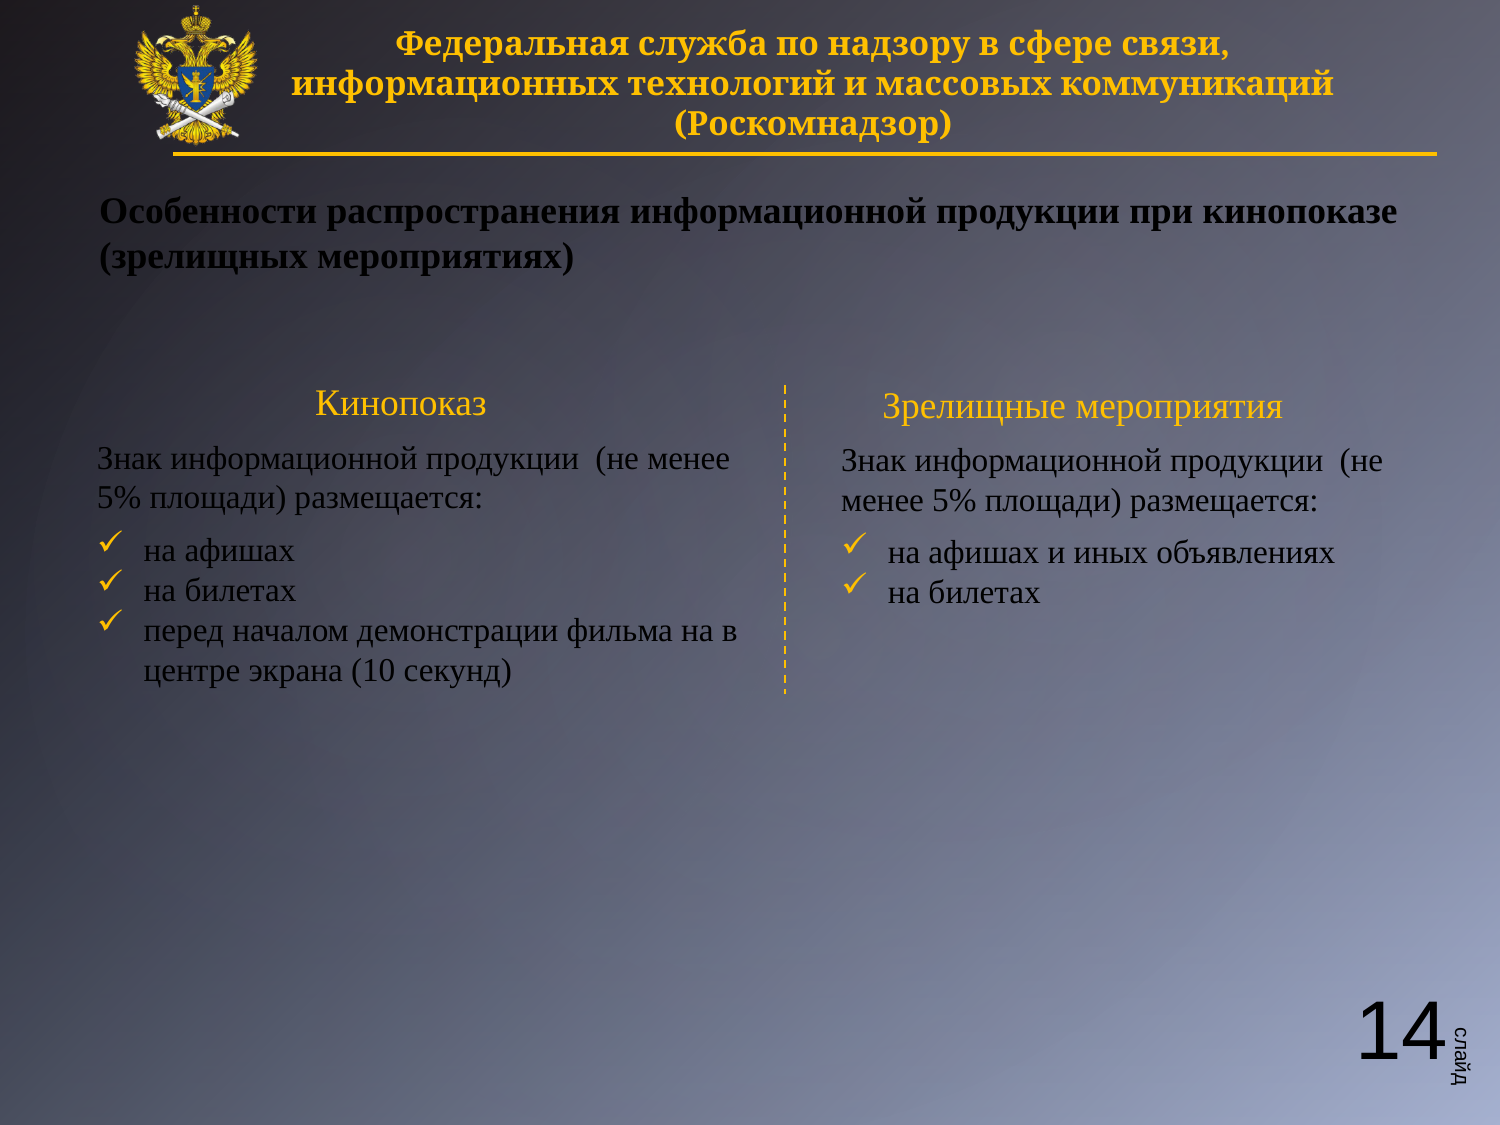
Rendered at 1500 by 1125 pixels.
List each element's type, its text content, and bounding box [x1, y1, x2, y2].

text_box Федеральная служба по надзору в сфере связи, информационных технологий и массовых коммуникаций (Роскомнадзор) [292, 31, 1397, 133]
picture [111, 0, 282, 152]
text_box слайд [1443, 992, 1482, 1106]
text_box Особенности распространения информационной продукции при кинопоказе (зрелищных мероприятиях) [84, 178, 1414, 329]
text_box Кинопоказ Знак информационной продукции (не менее 5% площади) размещается: на афишах на билетах перед началом демонстрации фильма на в центре экрана (10 секунд) [82, 370, 774, 696]
text_box Зрелищные мероприятия Знак информационной продукции (не менее 5% площади) размещается: на афишах и иных объявлениях на билетах [826, 373, 1463, 618]
slide_number 14 [1340, 999, 1479, 1078]
